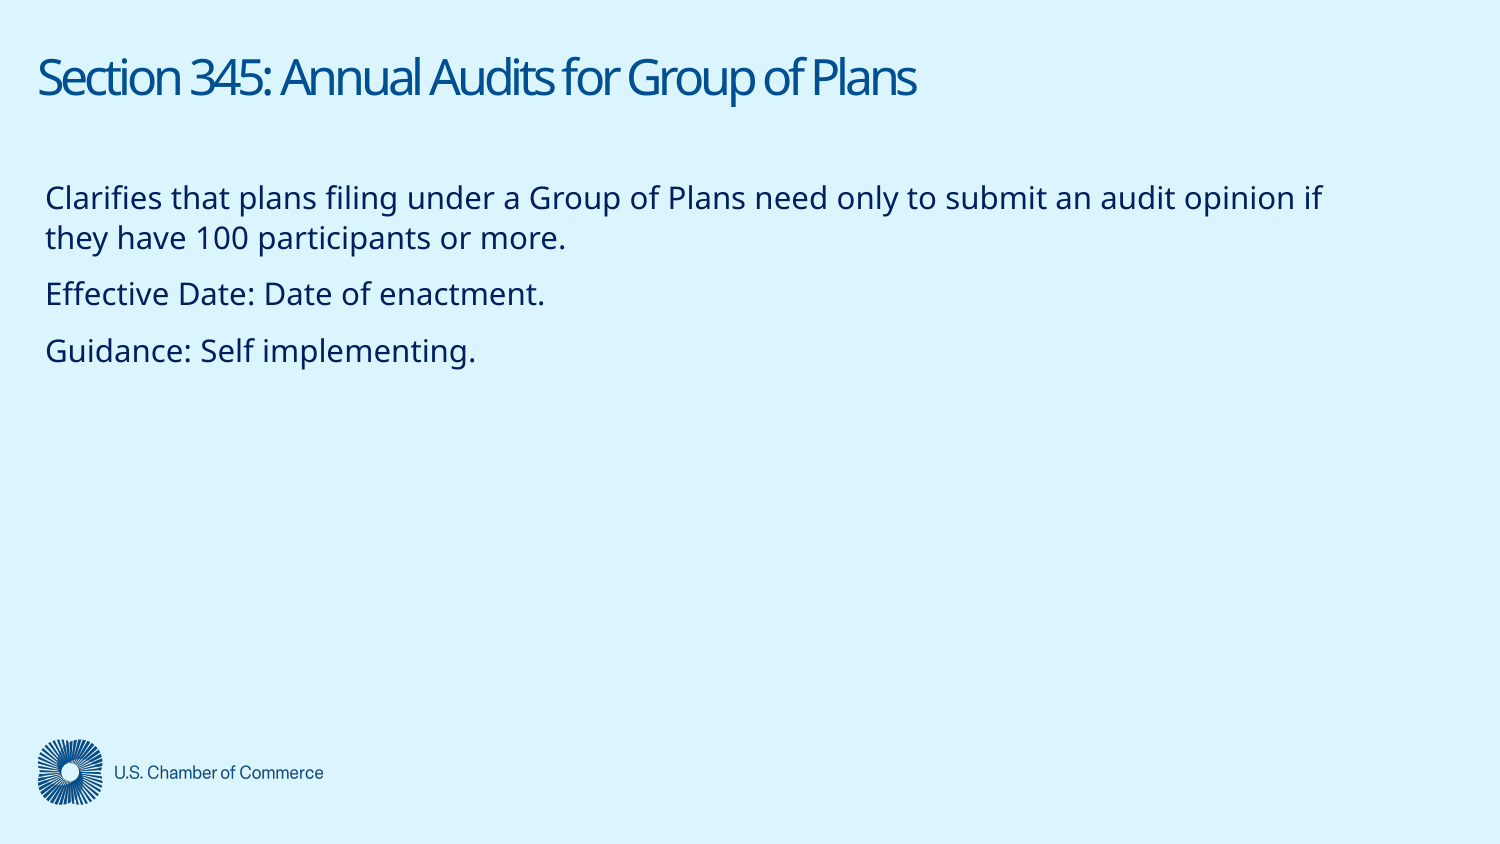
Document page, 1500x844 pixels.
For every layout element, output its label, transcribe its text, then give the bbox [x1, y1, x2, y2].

picture [37, 739, 323, 805]
list Clarifies that plans filing under a Group of Plans need only to submit an audit opinion if they have 100 participants or more. Effective Date: Date of enactment. Guidance: Self implementing. [0, 100, 1366, 587]
title Section 345: Annual Audits for Group of Plans [0, 0, 1450, 164]
